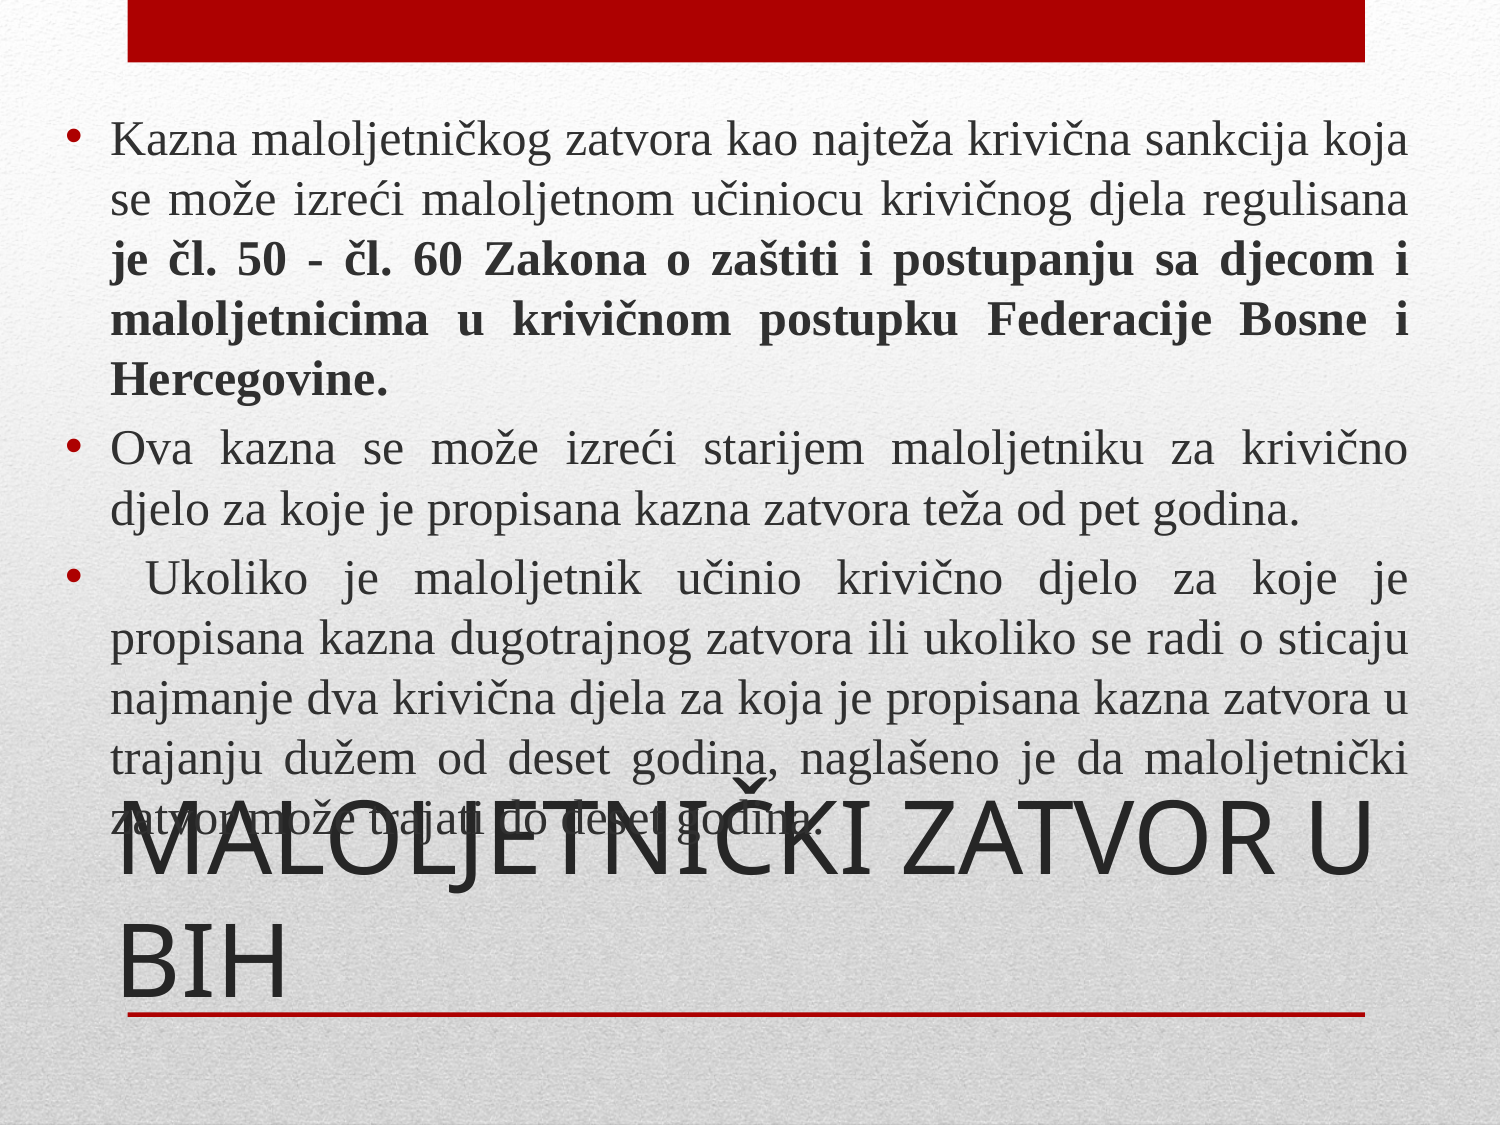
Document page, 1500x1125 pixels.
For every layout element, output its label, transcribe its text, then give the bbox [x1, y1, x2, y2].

list Kazna maloljetničkog zatvora kao najteža krivična sankcija koja se može izreći maloljetnom učiniocu krivičnog djela regulisana je čl. 50 - čl. 60 Zakona o zaštiti i postupanju sa djecom i maloljetnicima u krivičnom postupku Federacije Bosne i Hercegovine. Ova kazna se može izreći starijem maloljetniku za krivično djelo za koje je propisana kazna zatvora teža od pet godina. Ukoliko je maloljetnik učinio krivično djelo za koje je propisana kazna dugotrajnog zatvora ili ukoliko se radi o sticaju najmanje dva krivična djela za koja je propisana kazna zatvora u trajanju dužem od deset godina, naglašeno je da maloljetnički zatvor može trajati do deset godina. [50, 75, 1425, 875]
title MALOLJETNIČKI ZATVOR U BIH [99, 762, 1488, 1025]
